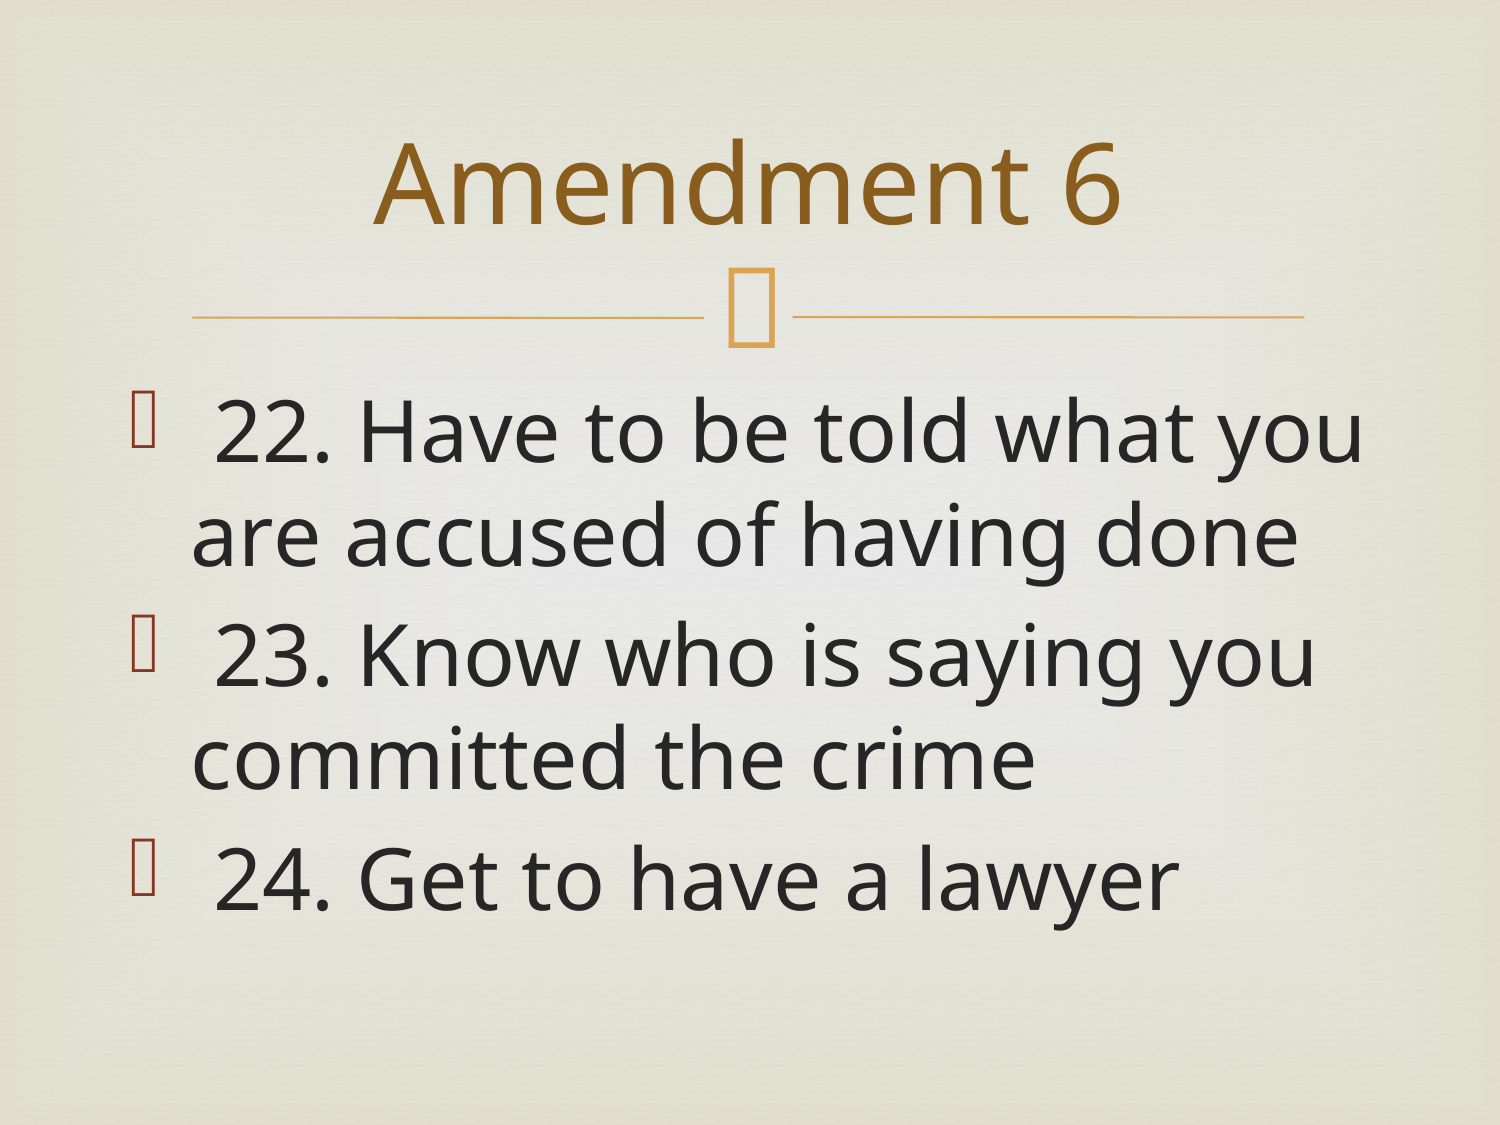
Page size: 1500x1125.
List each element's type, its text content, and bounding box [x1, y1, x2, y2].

list 22. Have to be told what you are accused of having done 23. Know who is saying you committed the crime 24. Get to have a lawyer [114, 368, 1386, 1005]
title Amendment 6 [112, 93, 1386, 267]
